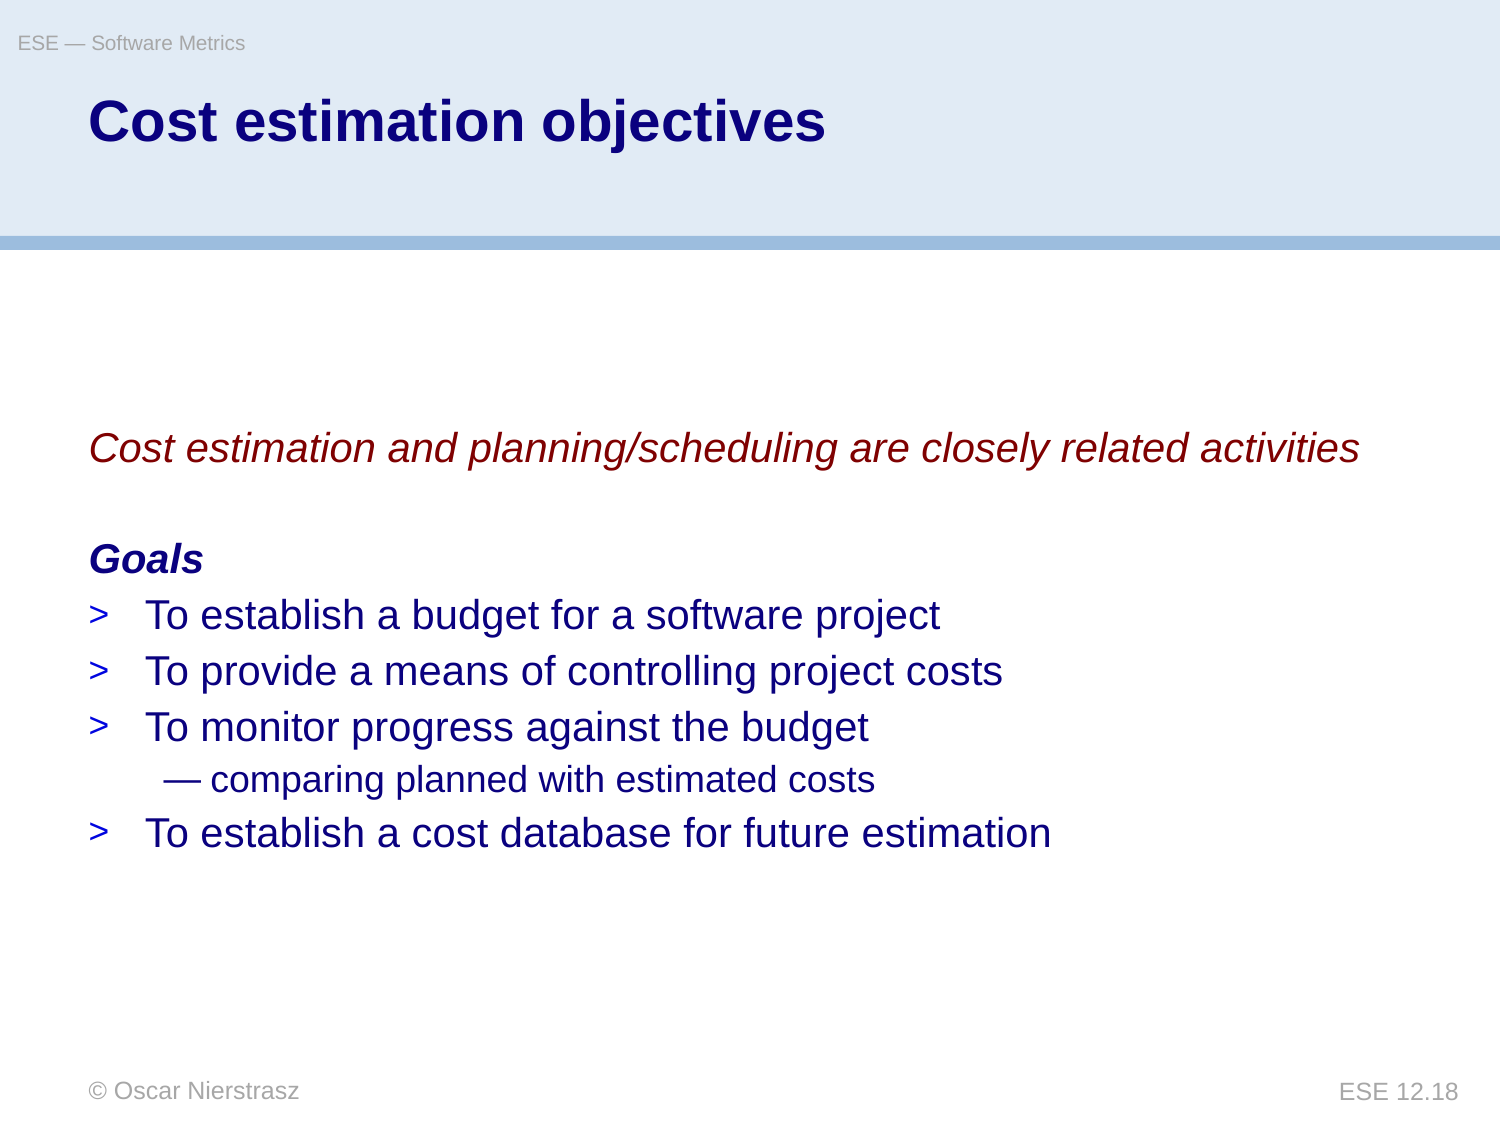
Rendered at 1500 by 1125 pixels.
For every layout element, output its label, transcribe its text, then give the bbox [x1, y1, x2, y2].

slide_number ESE 12.18 [1237, 1074, 1460, 1105]
footer ESE — Software Metrics [17, 29, 904, 72]
list Cost estimation and planning/scheduling are closely related activities Goals To establish a budget for a software project To provide a means of controlling project costs To monitor progress against the budget comparing planned with estimated costs To establish a cost database for future estimation [88, 271, 1413, 1010]
slide_number © Oscar Nierstrasz [88, 1073, 715, 1104]
title Cost estimation objectives [88, 90, 1413, 226]
